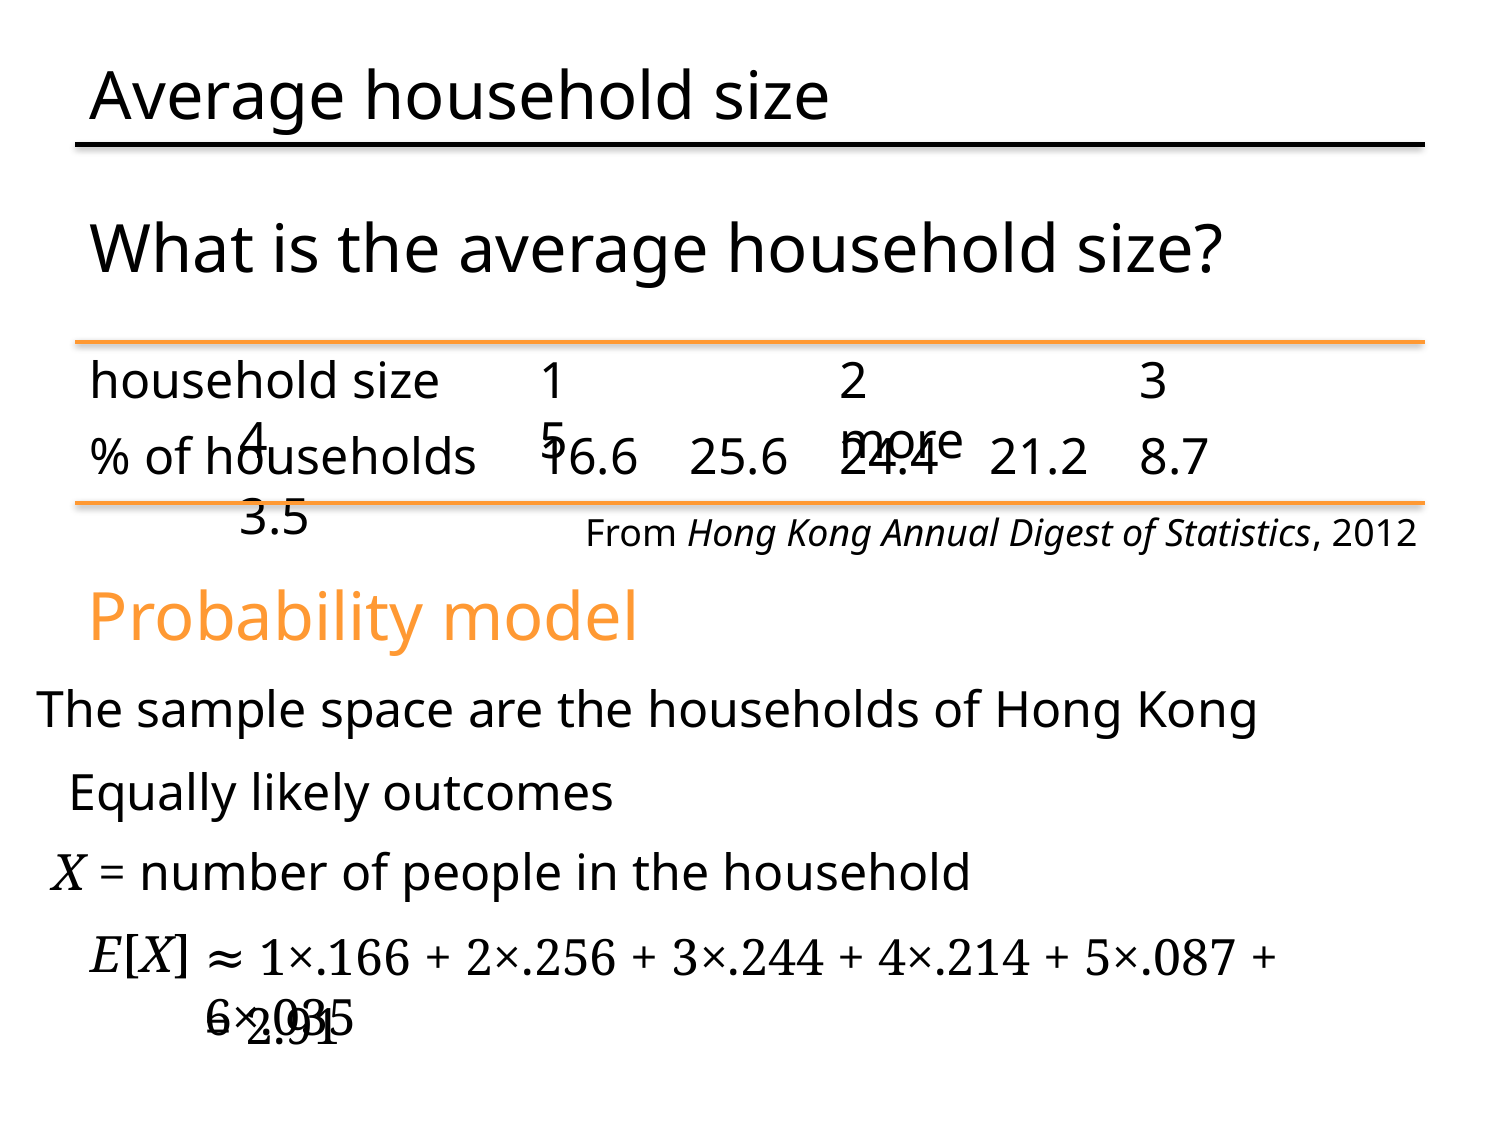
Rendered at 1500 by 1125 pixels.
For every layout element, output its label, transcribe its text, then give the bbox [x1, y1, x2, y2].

text_box Probability model [73, 569, 1423, 661]
text_box X = number of people in the household [38, 833, 988, 908]
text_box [74, 341, 1442, 563]
title Average household size [75, 45, 1425, 145]
text_box = 2.91 [189, 987, 386, 1062]
text_box Equally likely outcomes [53, 753, 631, 828]
text_box E[X] [76, 915, 207, 990]
text_box What is the average household size? [74, 198, 1425, 294]
text_box The sample space are the households of Hong Kong [21, 670, 1275, 745]
text_box ≈ 1×.166 + 2×.256 + 3×.244 + 4×.214 + 5×.087 + 6×.035 [207, 918, 1425, 1053]
